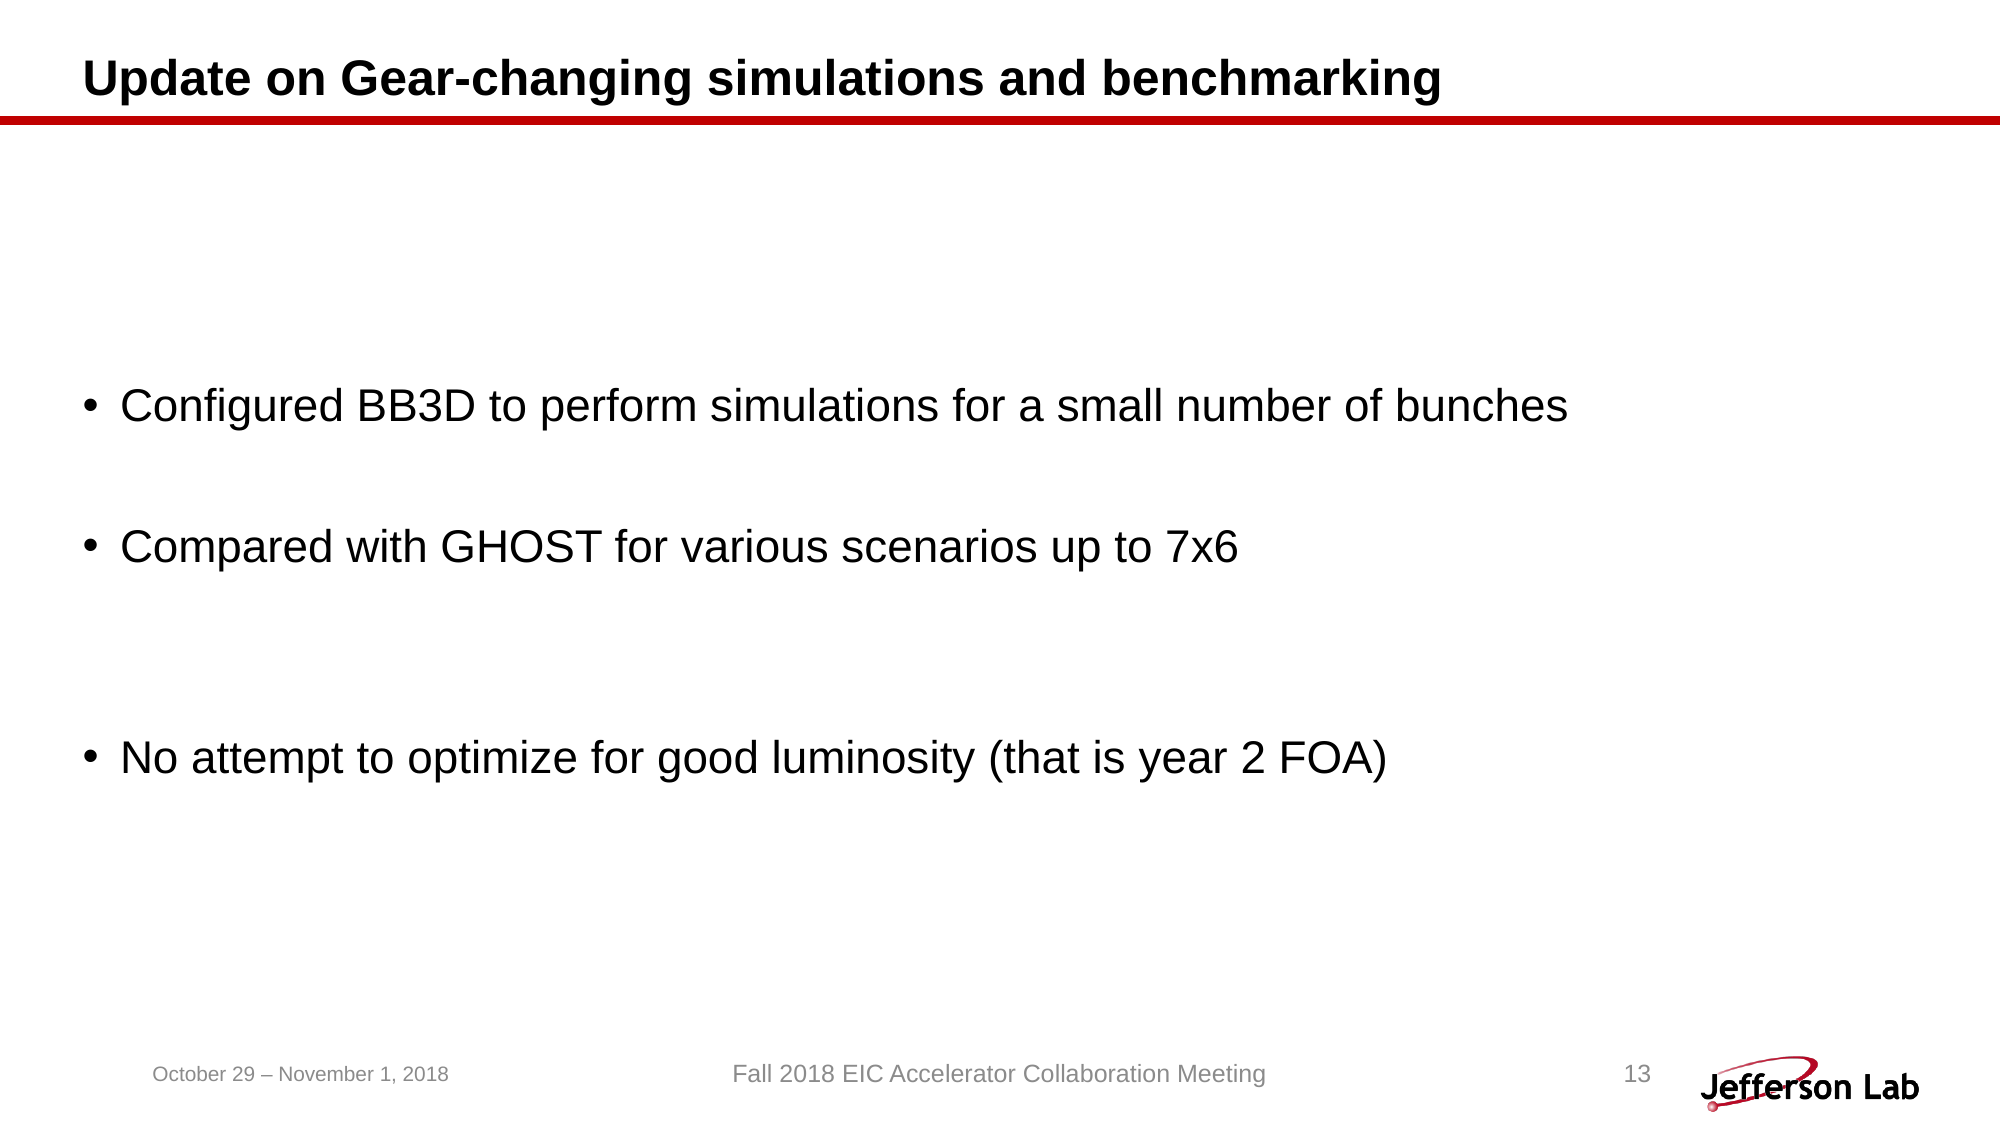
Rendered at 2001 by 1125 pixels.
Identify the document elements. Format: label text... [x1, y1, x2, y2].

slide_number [137, 1042, 588, 1103]
slide_number 13 [1412, 1042, 1863, 1103]
footer Fall 2018 EIC Accelerator Collaboration Meeting [662, 1042, 1338, 1103]
title Update on Gear-changing simulations and benchmarking [67, 39, 1919, 120]
list Configured BB3D to perform simulations for a small number of bunches Compared with GHOST for various scenarios up to 7x6 No attempt to optimize for good luminosity (that is year 2 FOA) [67, 158, 1919, 1042]
picture [1698, 1047, 1933, 1124]
